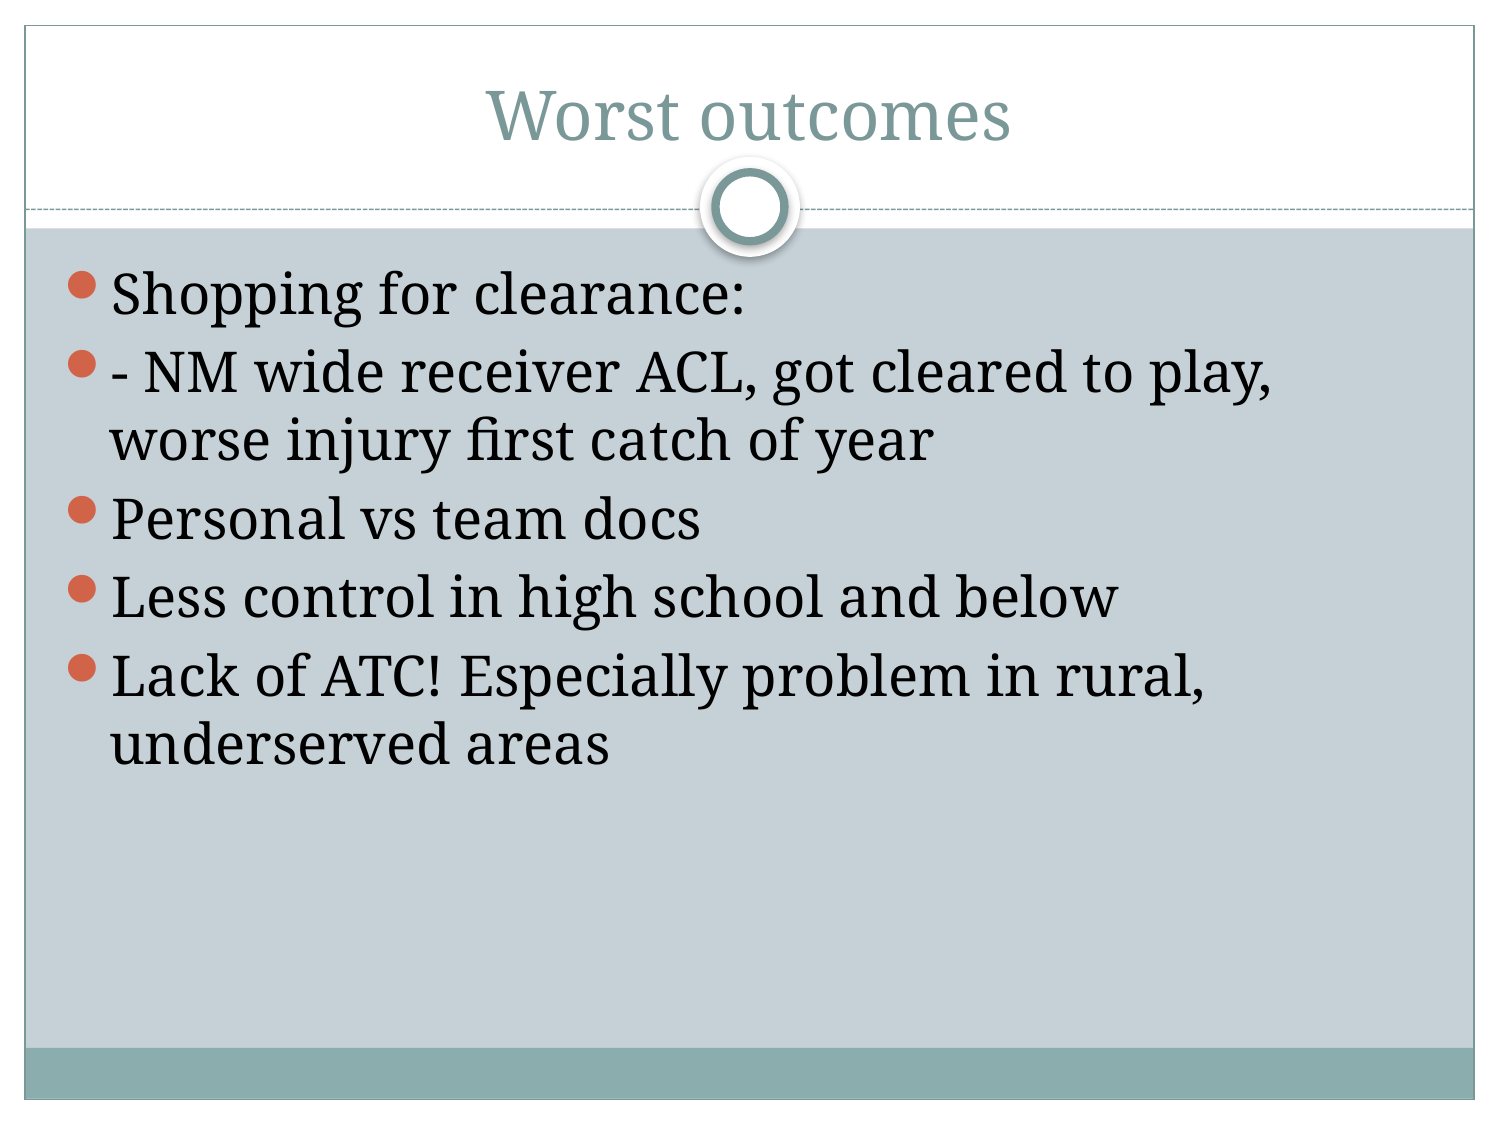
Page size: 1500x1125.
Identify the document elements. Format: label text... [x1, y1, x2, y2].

list Shopping for clearance: - NM wide receiver ACL, got cleared to play, worse injury first catch of year Personal vs team docs Less control in high school and below Lack of ATC! Especially problem in rural, underserved areas [49, 250, 1445, 1001]
title Worst outcomes [49, 37, 1450, 162]
